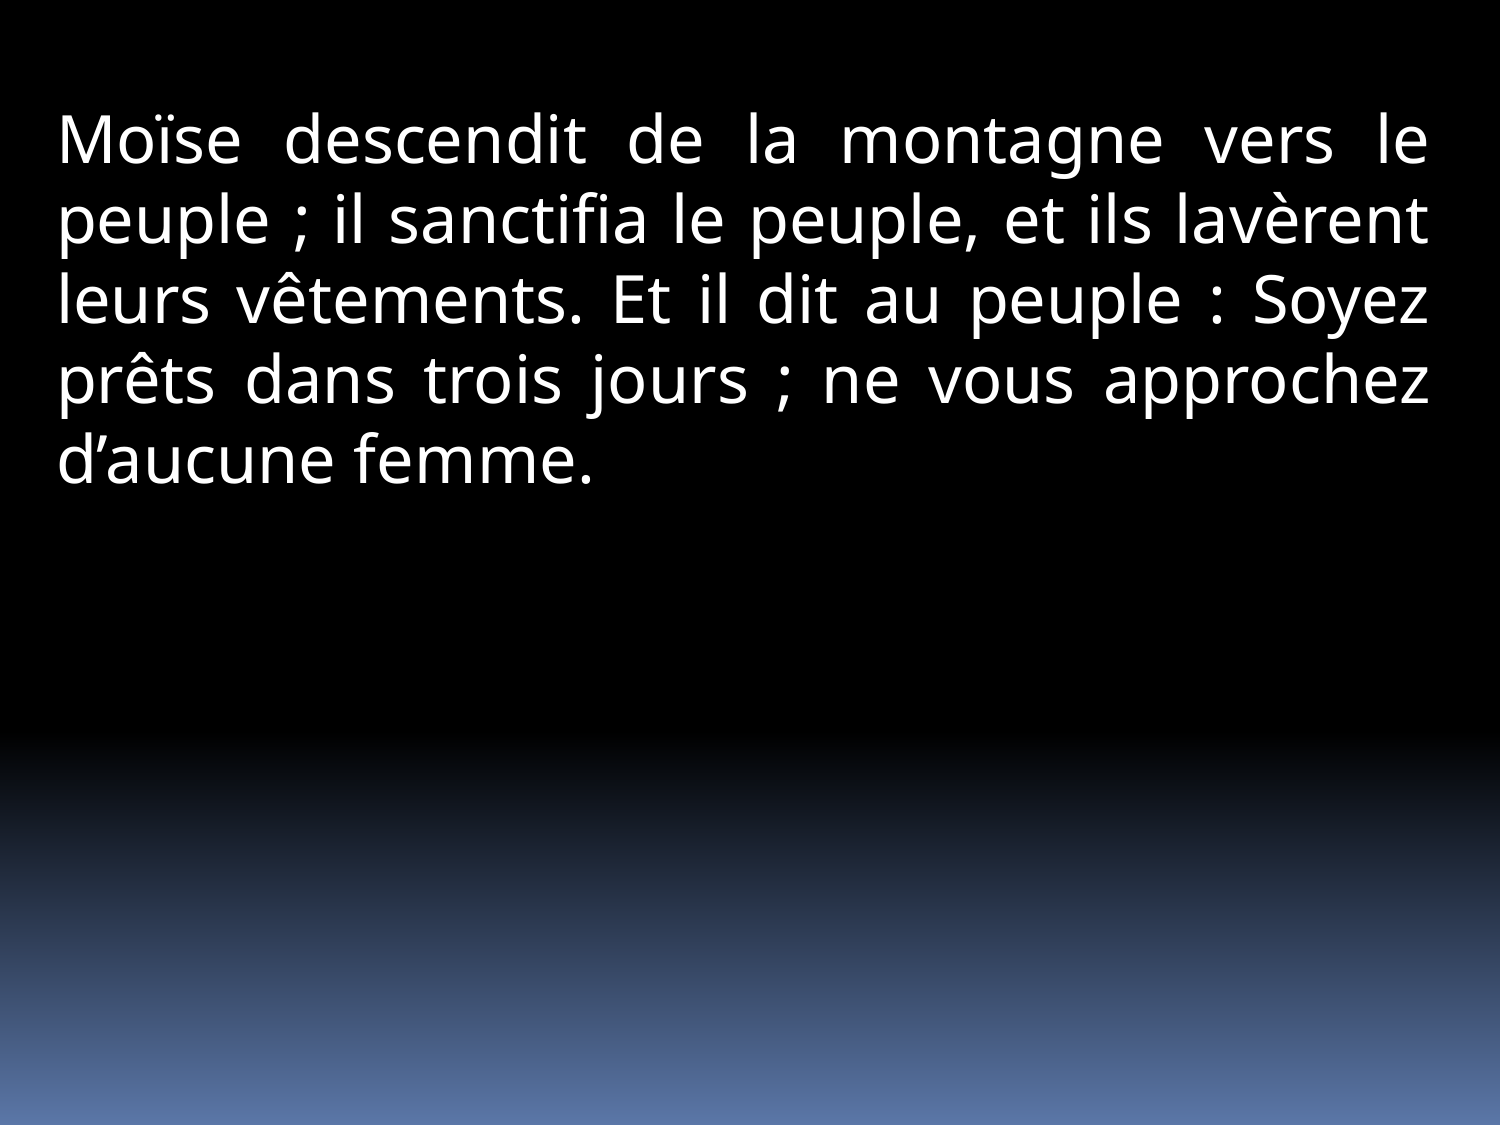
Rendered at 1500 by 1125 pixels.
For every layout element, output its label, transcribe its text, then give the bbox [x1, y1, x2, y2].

text_box Moïse descendit de la montagne vers le peuple ; il sanctifia le peuple, et ils lavèrent leurs vêtements. Et il dit au peuple : Soyez prêts dans trois jours ; ne vous approchez d’aucune femme. [41, 89, 1447, 505]
